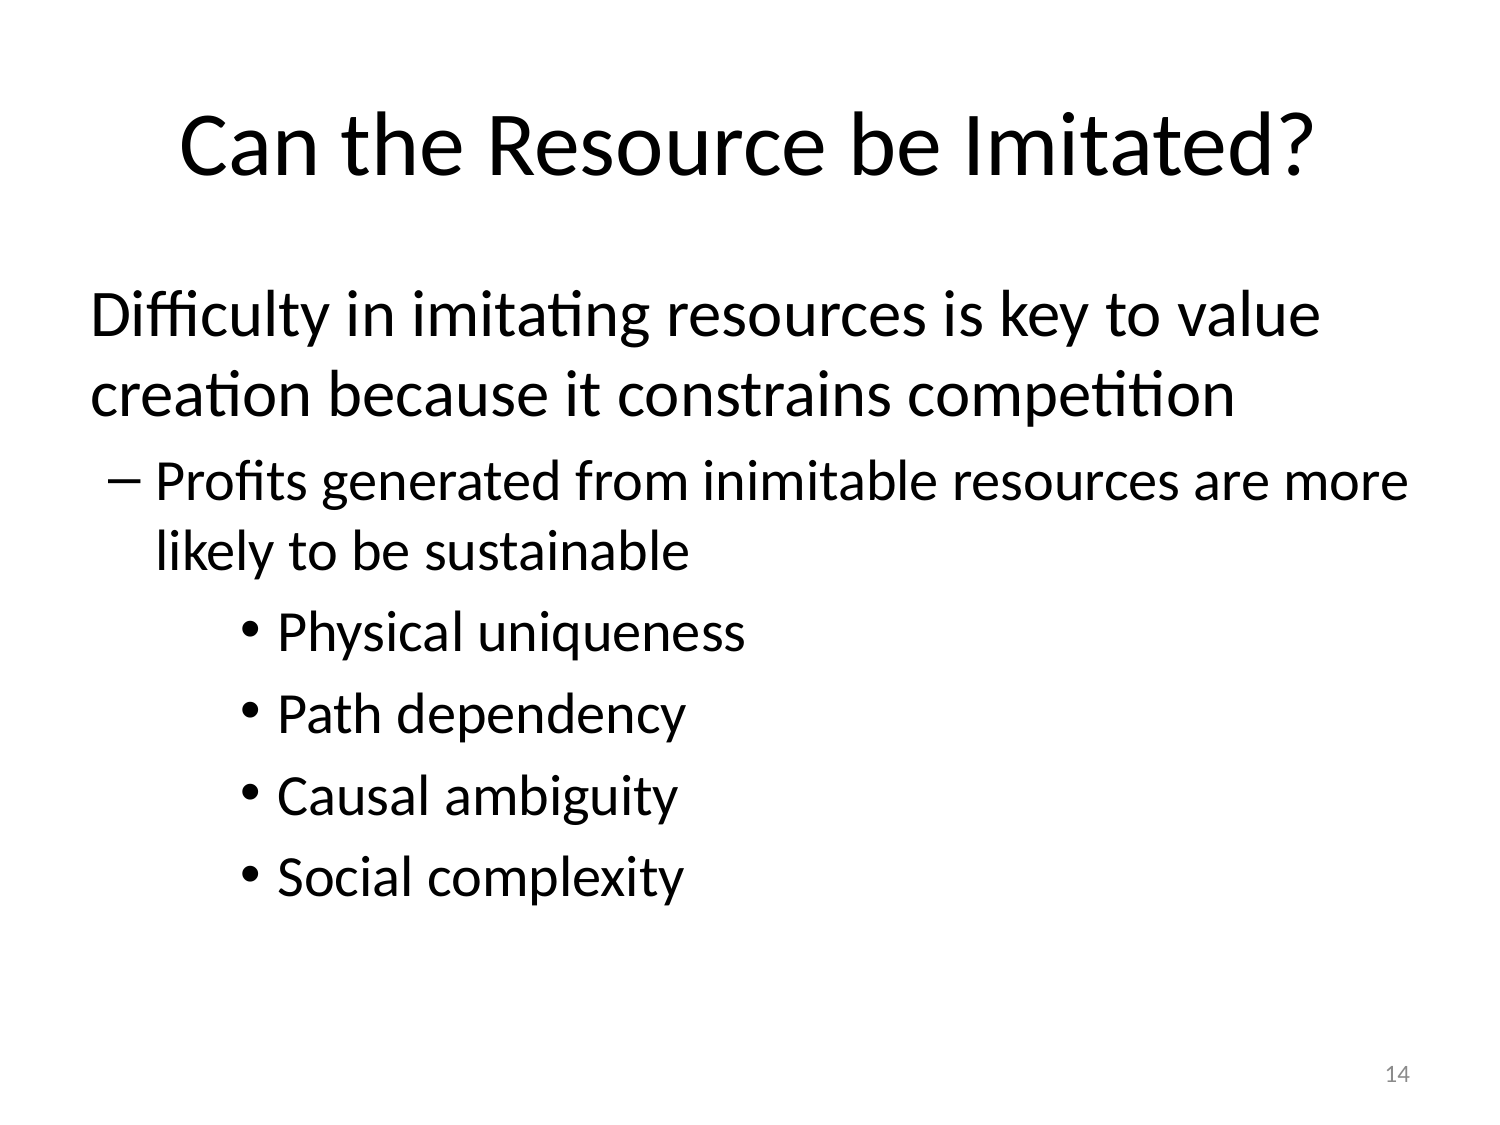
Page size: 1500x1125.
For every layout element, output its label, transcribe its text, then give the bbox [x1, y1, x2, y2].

list Difficulty in imitating resources is key to value creation because it constrains competition Profits generated from inimitable resources are more likely to be sustainable Physical uniqueness Path dependency Causal ambiguity Social complexity [75, 262, 1425, 1005]
slide_number 14 [1074, 1042, 1425, 1103]
title Can the Resource be Imitated? [75, 45, 1425, 233]
